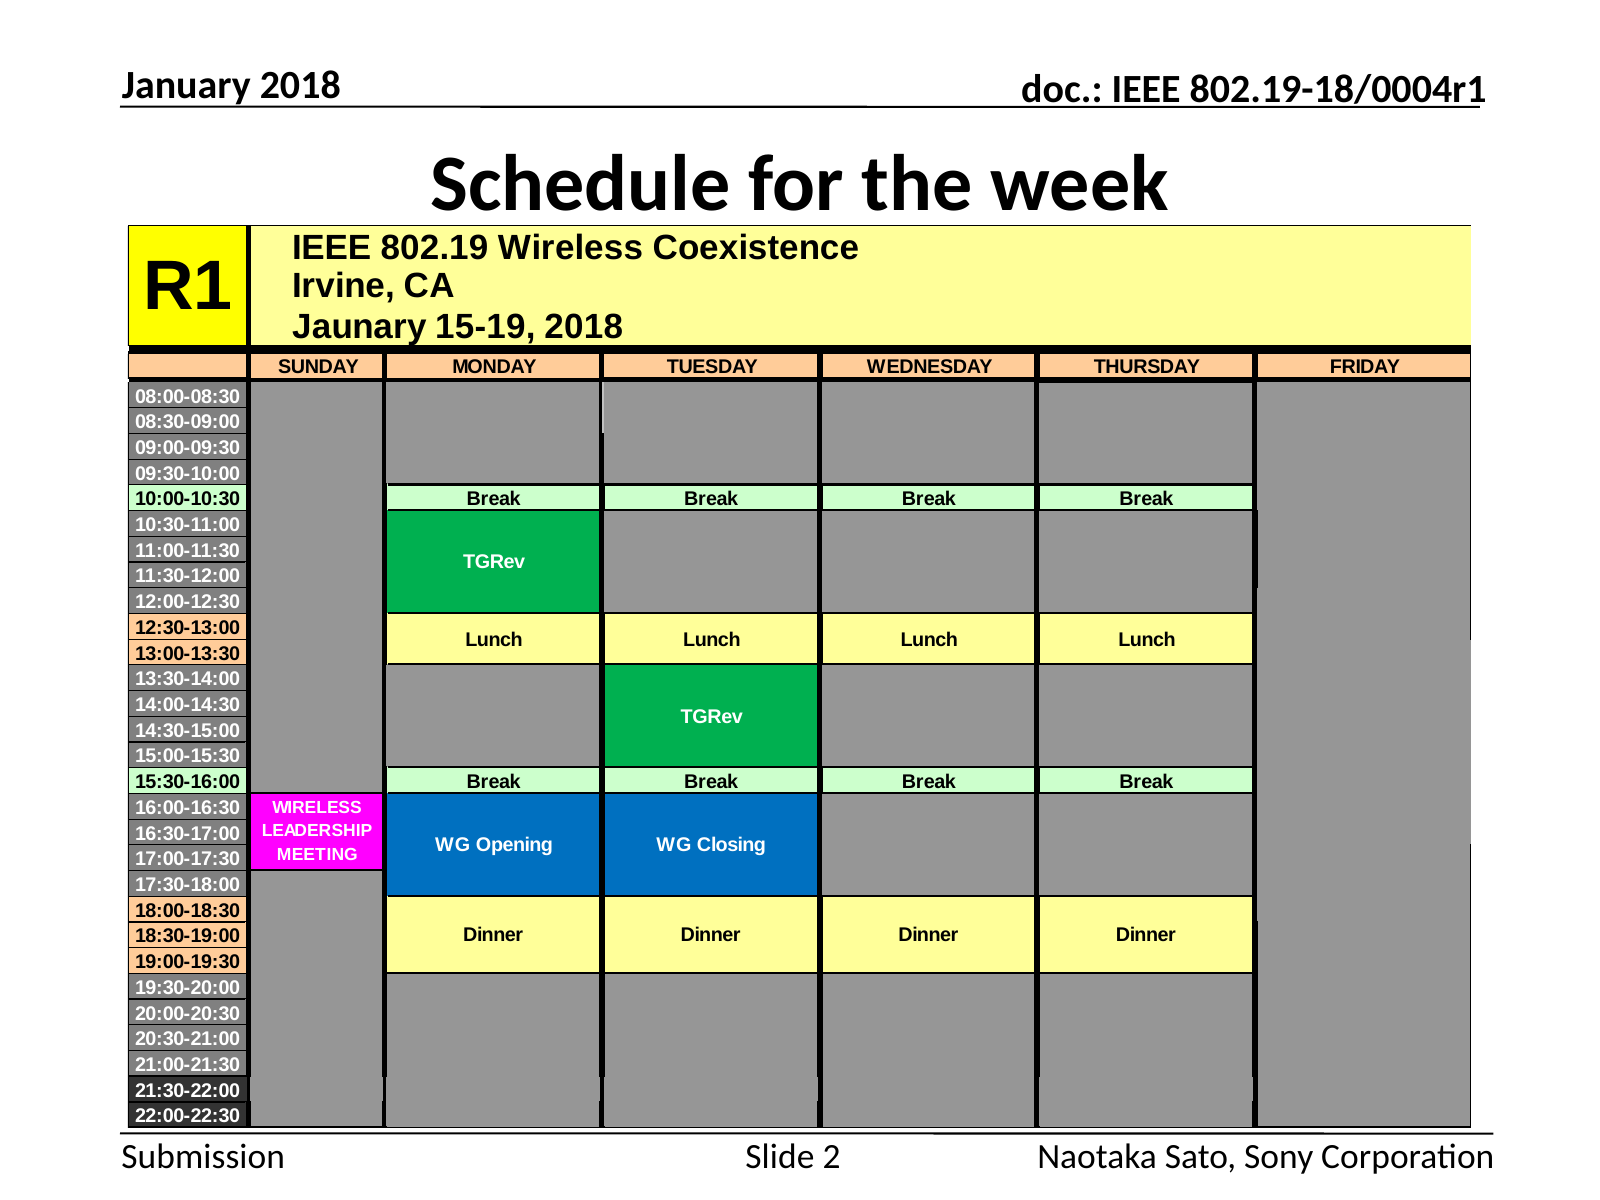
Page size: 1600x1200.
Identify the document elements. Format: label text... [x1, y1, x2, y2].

title Schedule for the week [119, 119, 1480, 238]
slide_number Slide 2 [733, 1138, 854, 1197]
picture [127, 224, 1473, 1129]
footer Naotaka Sato, Sony Corporation [937, 1132, 1495, 1174]
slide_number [121, 58, 451, 107]
